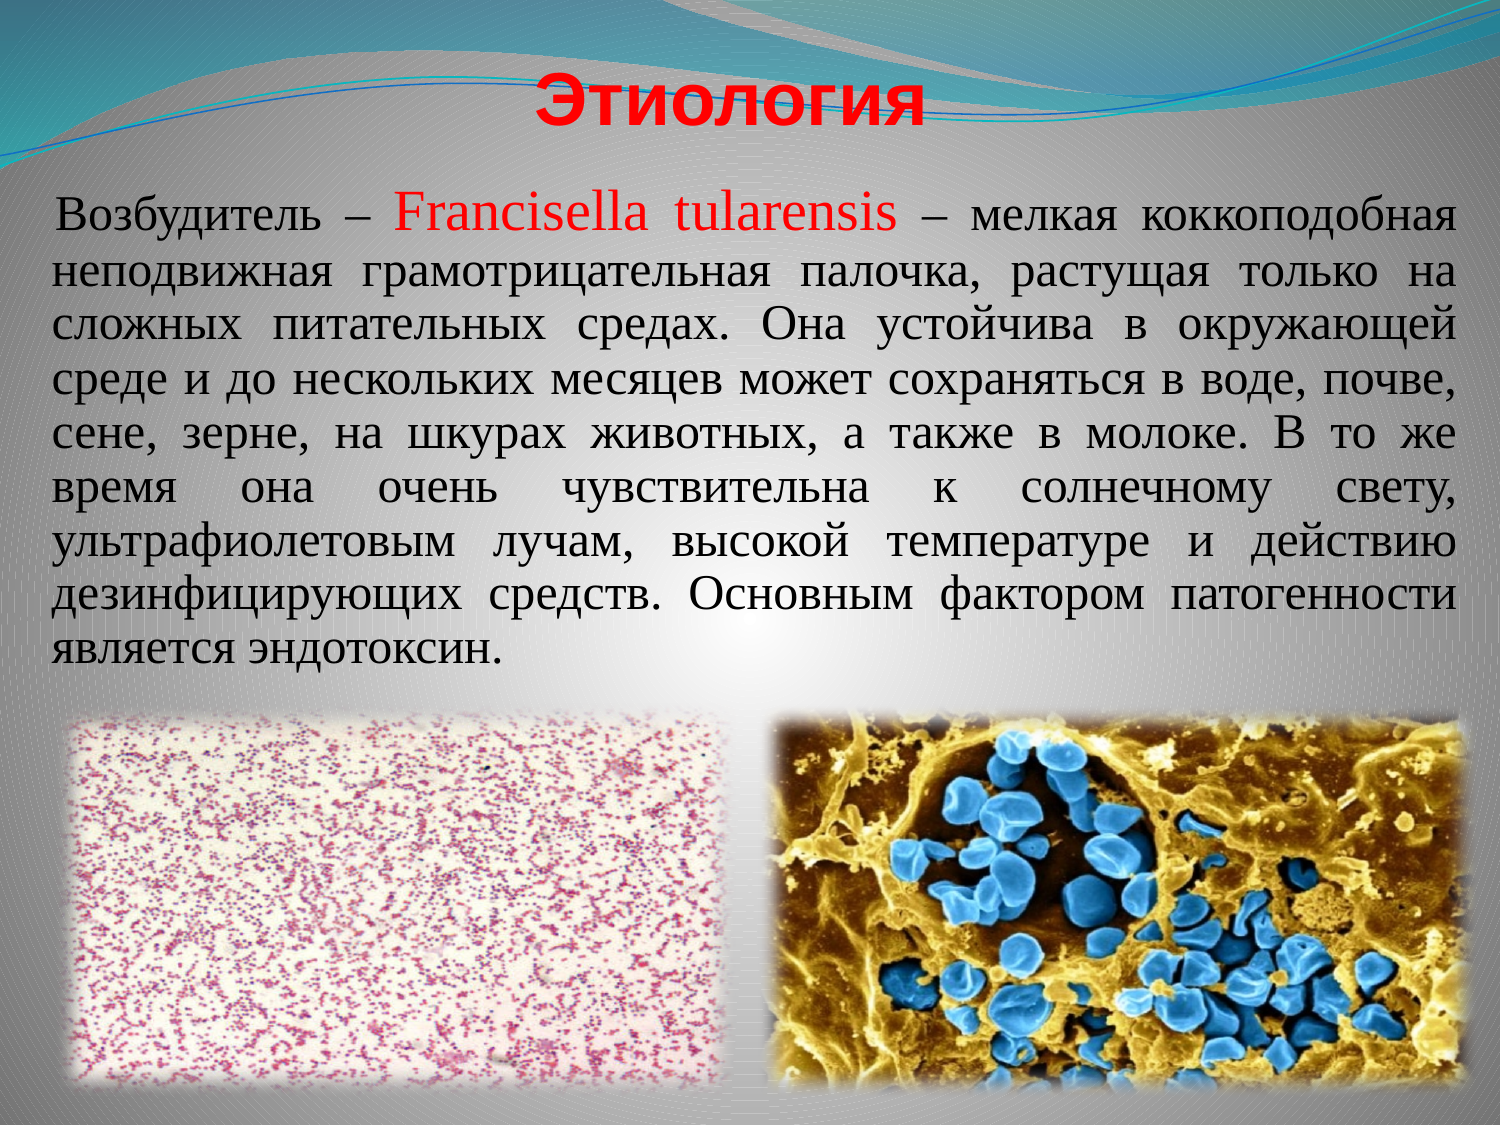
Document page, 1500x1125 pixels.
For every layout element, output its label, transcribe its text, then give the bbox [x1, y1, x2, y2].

text_box Возбудитель – Francisella tularensis – мелкая коккоподобная неподвижная грамотрицательная палочка, растущая только на сложных питательных средах. Она устойчива в окружающей среде и до нескольких месяцев может сохраняться в воде, почве, сене, зерне, на шкурах животных, а также в молоке. В то же время она очень чувствительна к солнечному свету, ультрафиолетовым лучам, высокой температуре и действию дезинфицирующих средств. Основным фактором патогенности является эндотоксин. [36, 172, 1473, 743]
picture [758, 703, 1479, 1100]
text_box Этиология [519, 42, 943, 148]
picture [54, 703, 736, 1099]
